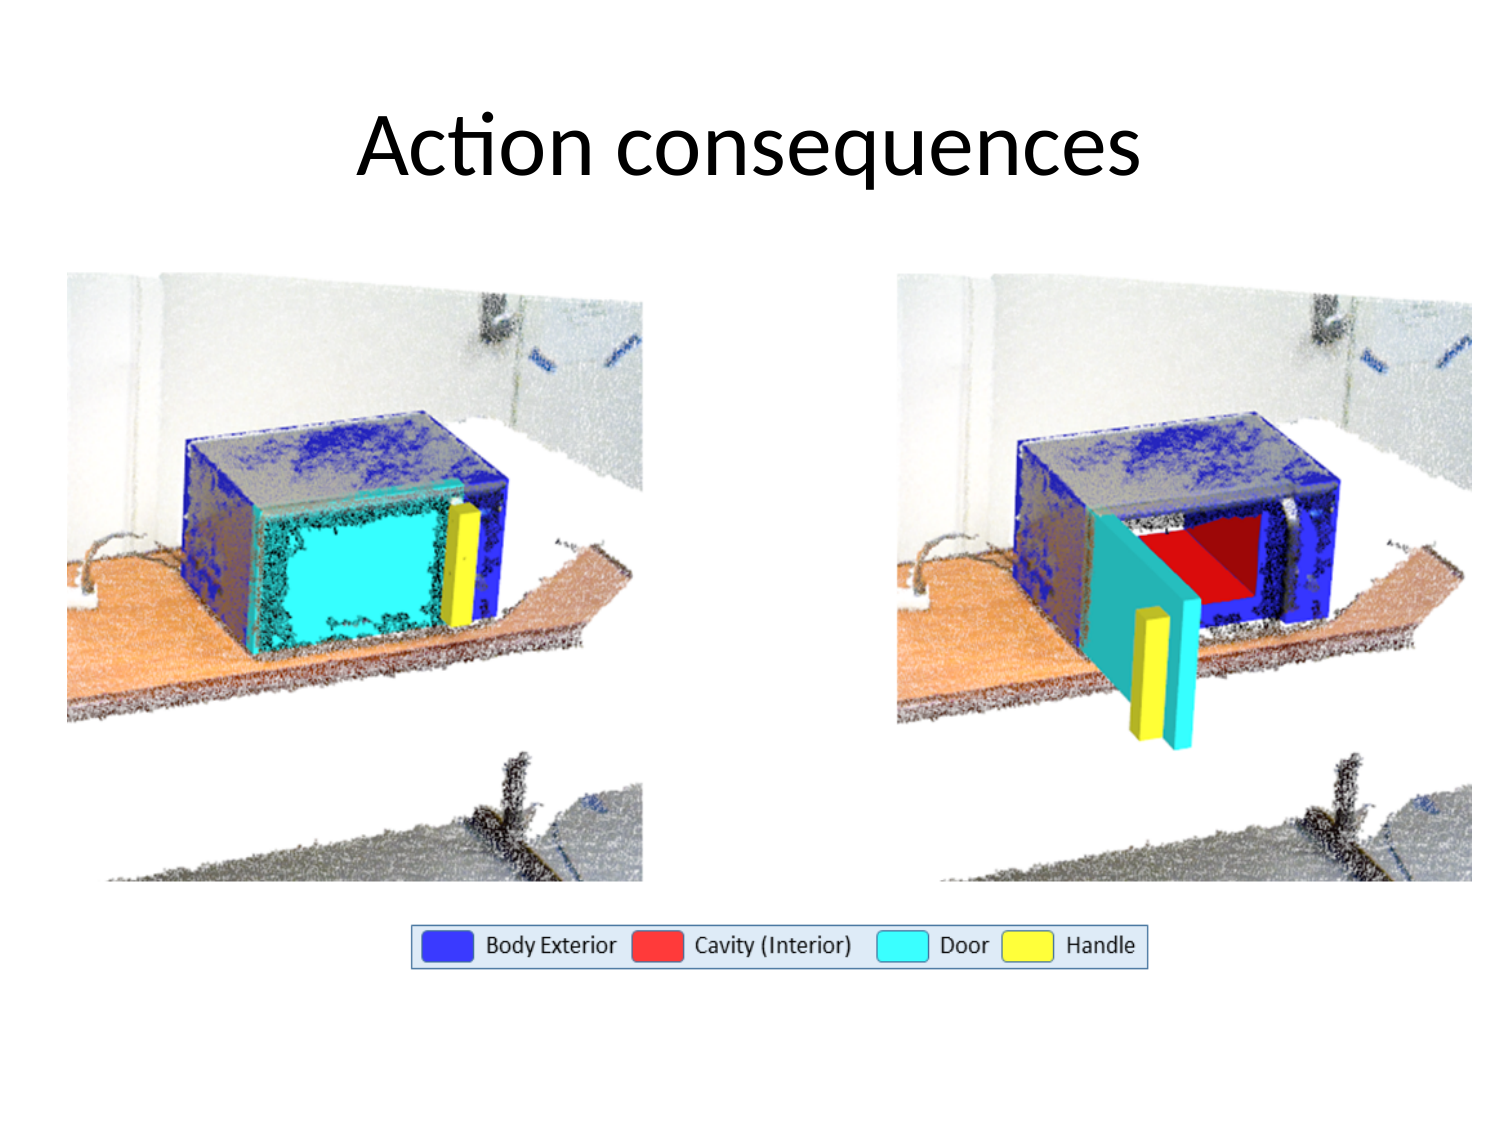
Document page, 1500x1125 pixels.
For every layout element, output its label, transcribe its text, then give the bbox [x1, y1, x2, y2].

picture [67, 267, 1472, 983]
title Action consequences [75, 45, 1425, 233]
